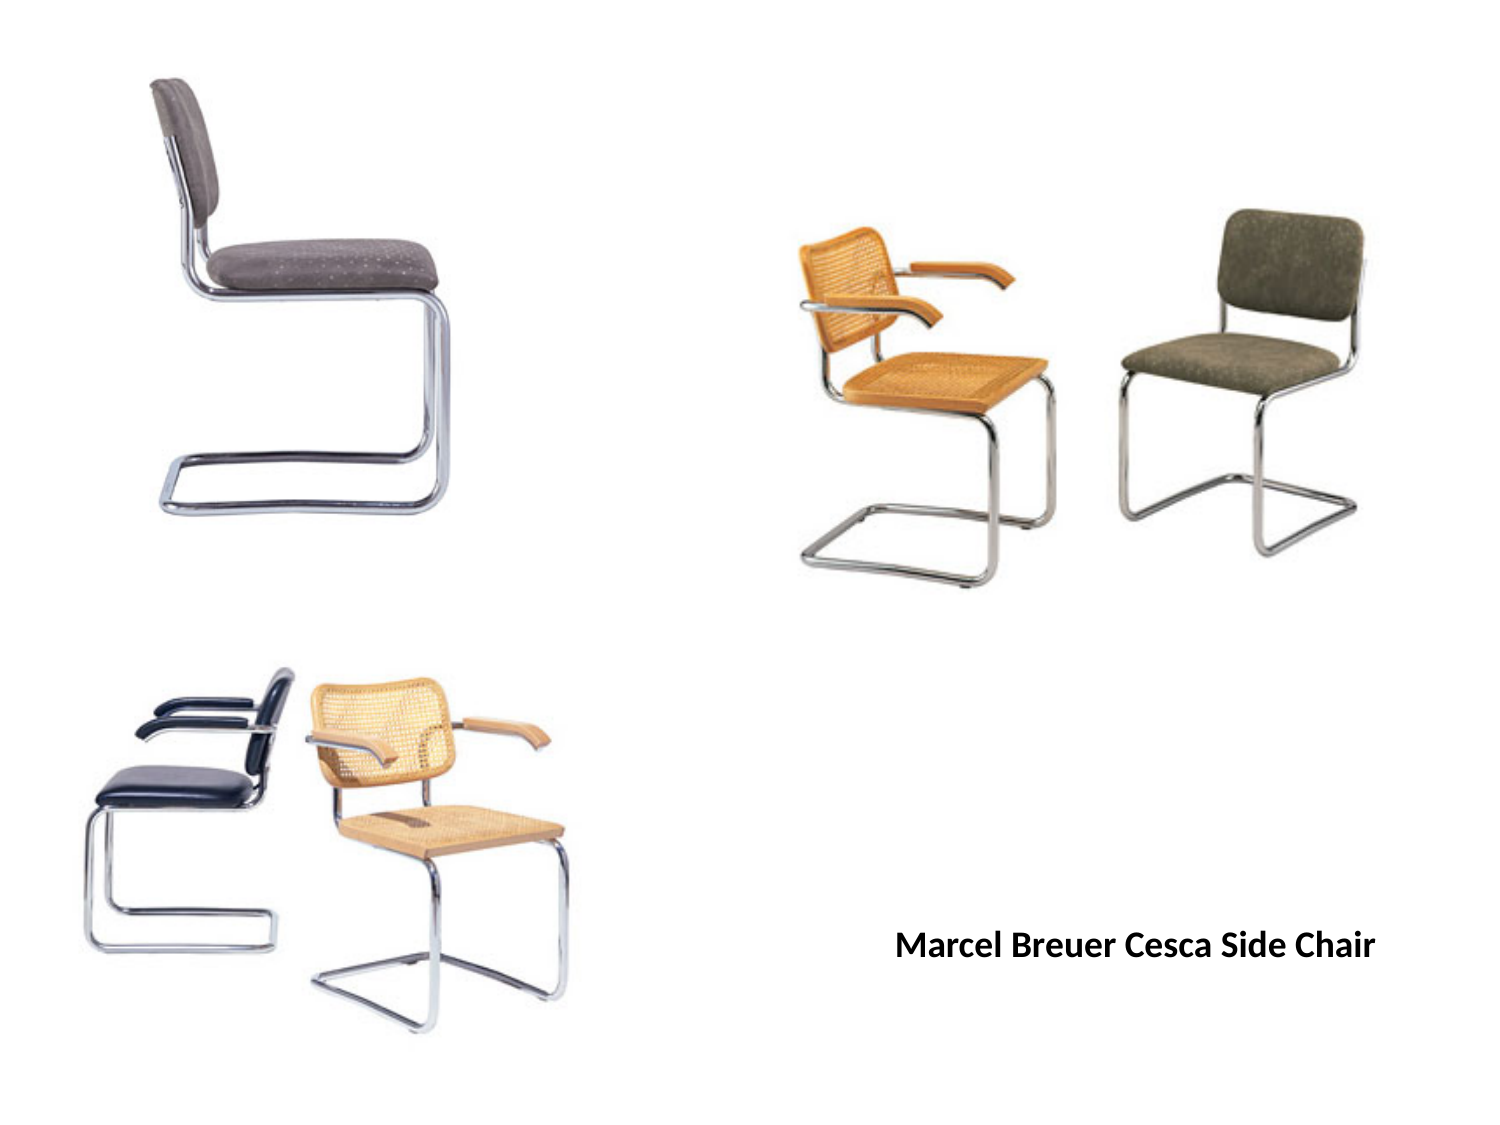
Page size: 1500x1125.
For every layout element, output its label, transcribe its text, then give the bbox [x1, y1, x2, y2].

picture [37, 37, 613, 1125]
text_box Marcel Breuer Cesca Side Chair [880, 912, 1392, 1018]
picture [749, 62, 1416, 729]
